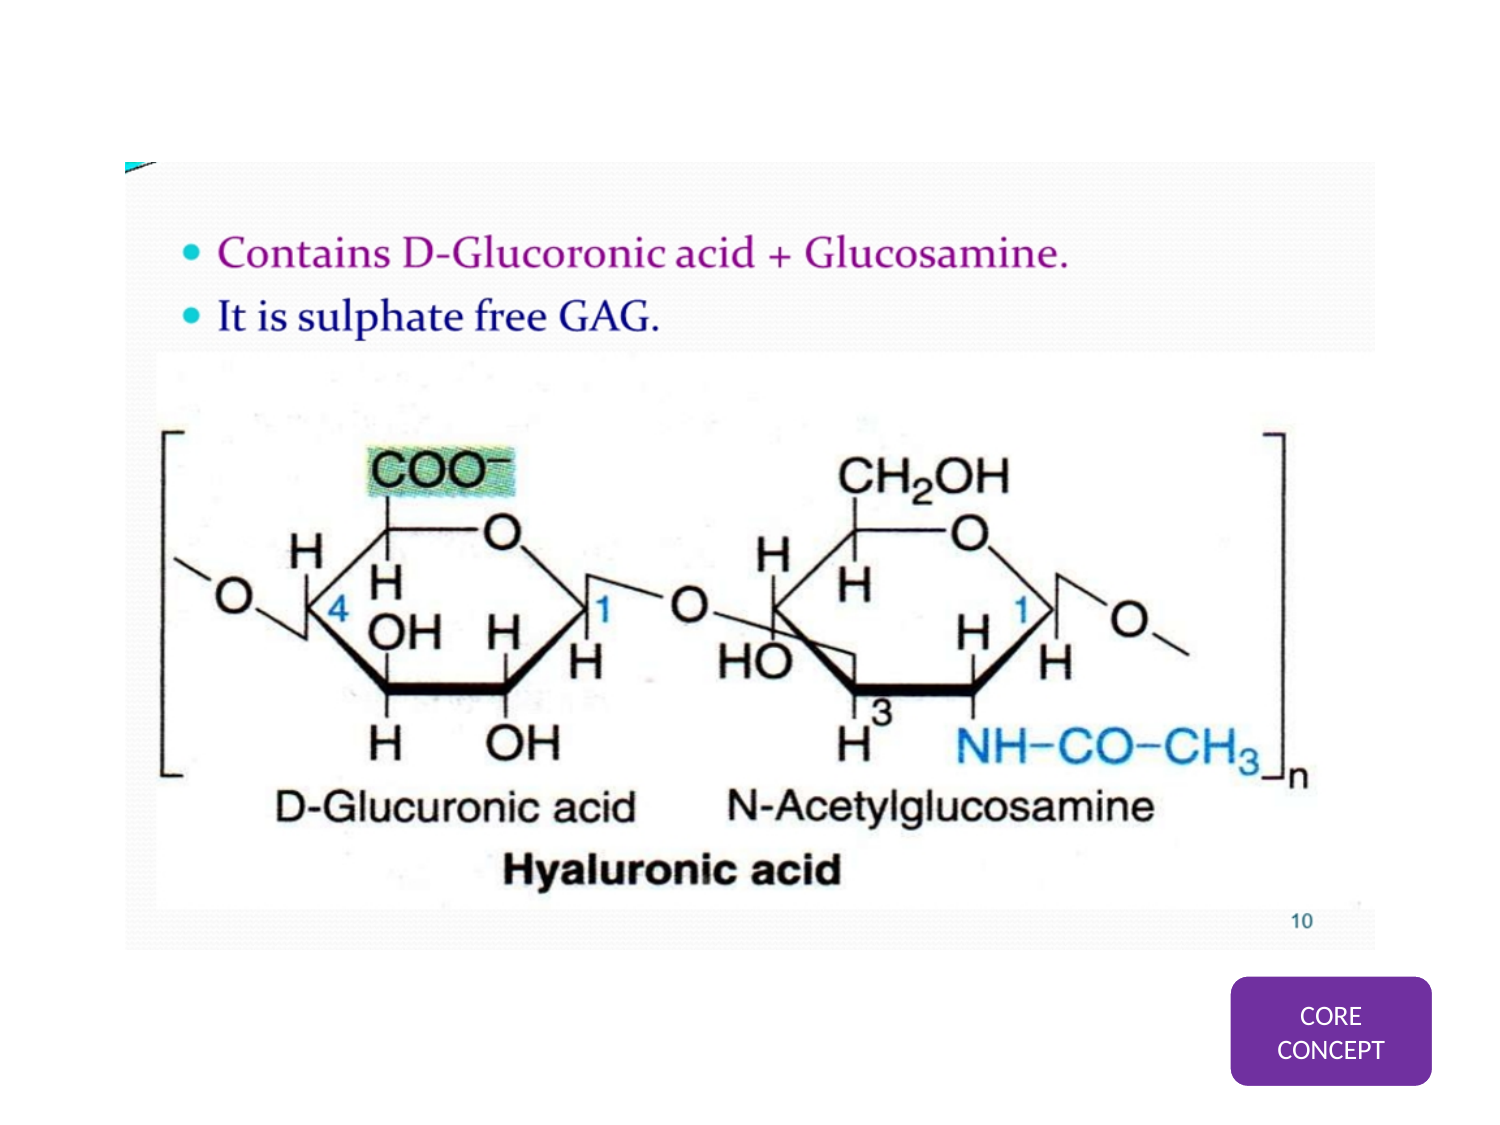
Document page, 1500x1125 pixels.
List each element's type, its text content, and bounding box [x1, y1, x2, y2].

text_box CORE CONCEPT [1227, 973, 1436, 1090]
picture [124, 162, 1376, 950]
